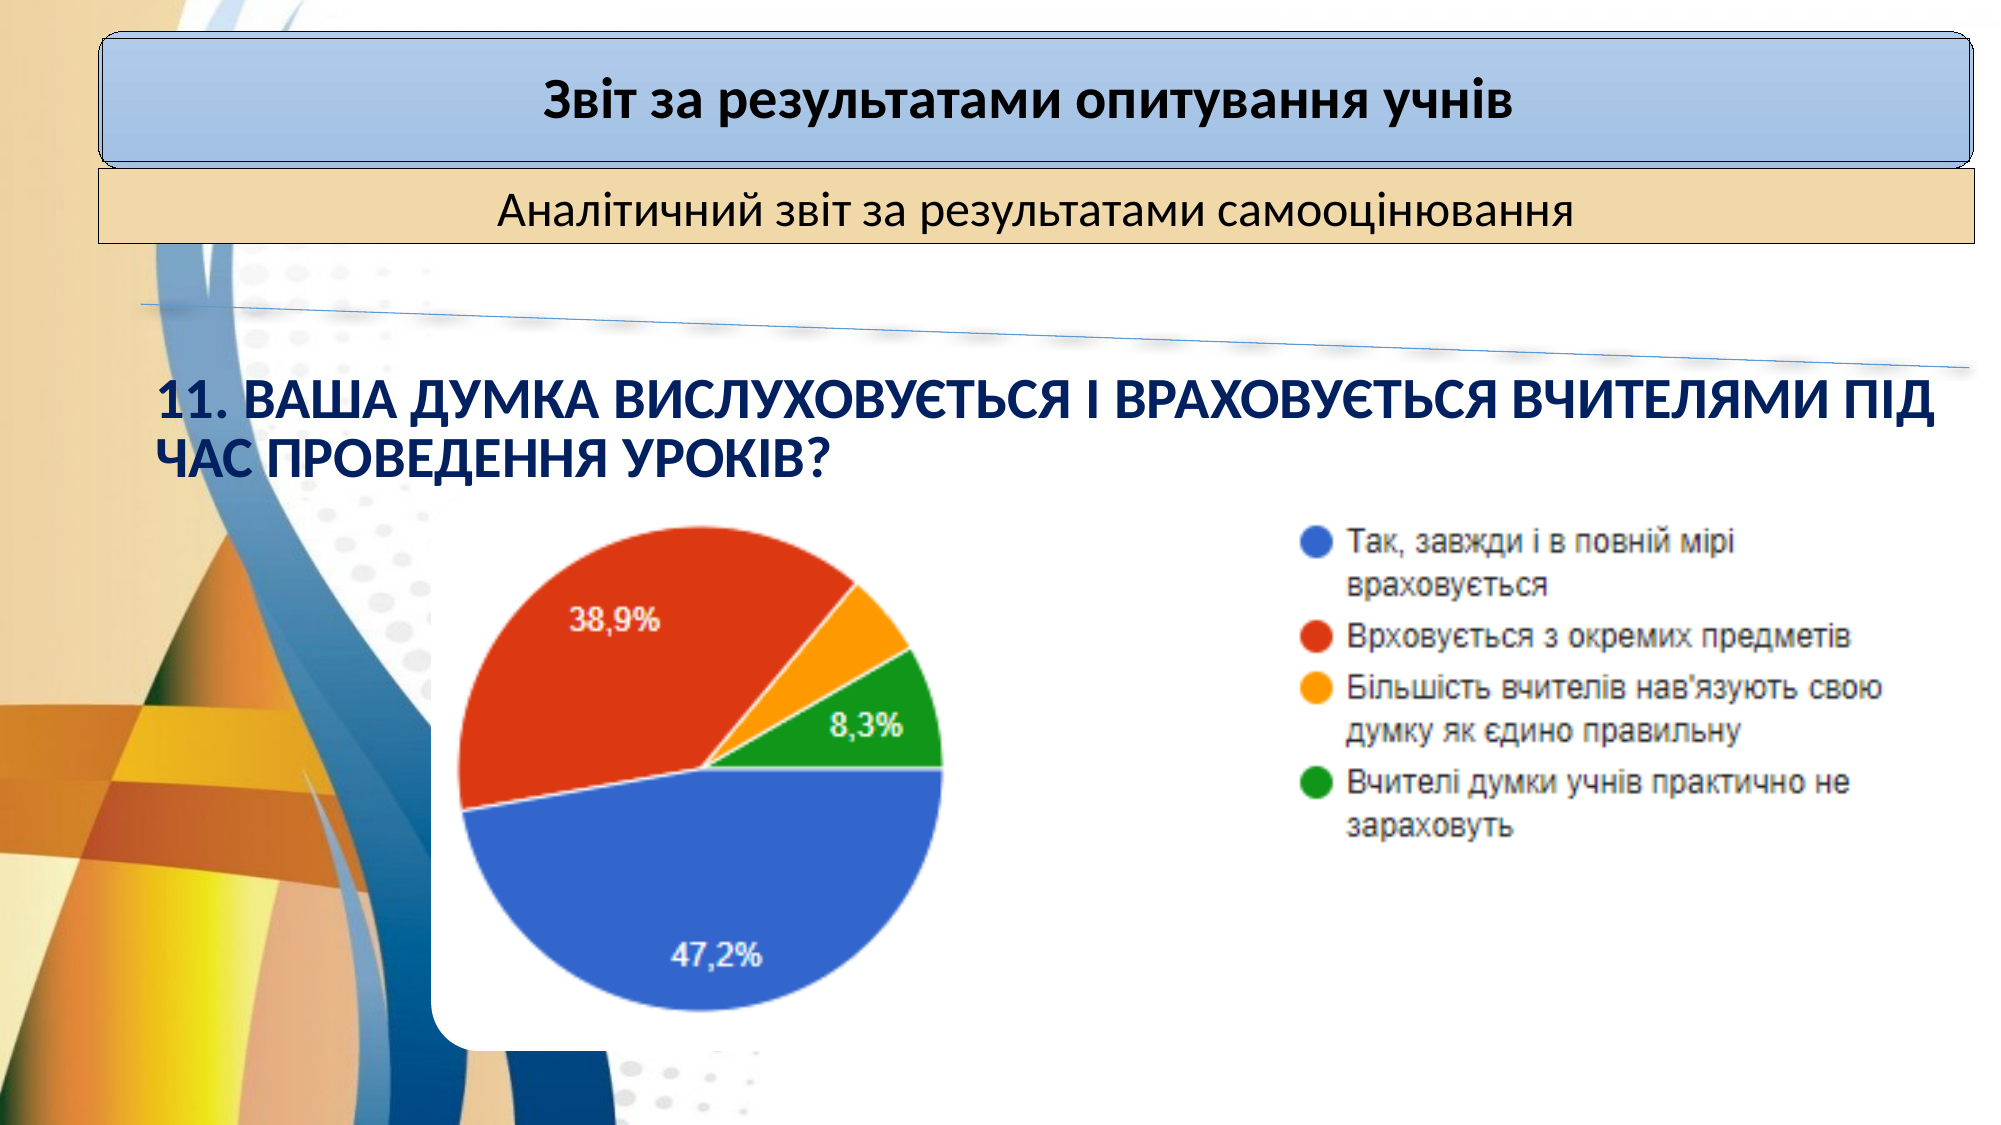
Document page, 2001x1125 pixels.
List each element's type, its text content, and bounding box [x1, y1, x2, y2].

text_box Аналітичний звіт за результатами самооцінювання [98, 168, 1975, 244]
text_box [140, 304, 1970, 432]
picture [0, 0, 2001, 1125]
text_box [98, 31, 1974, 169]
